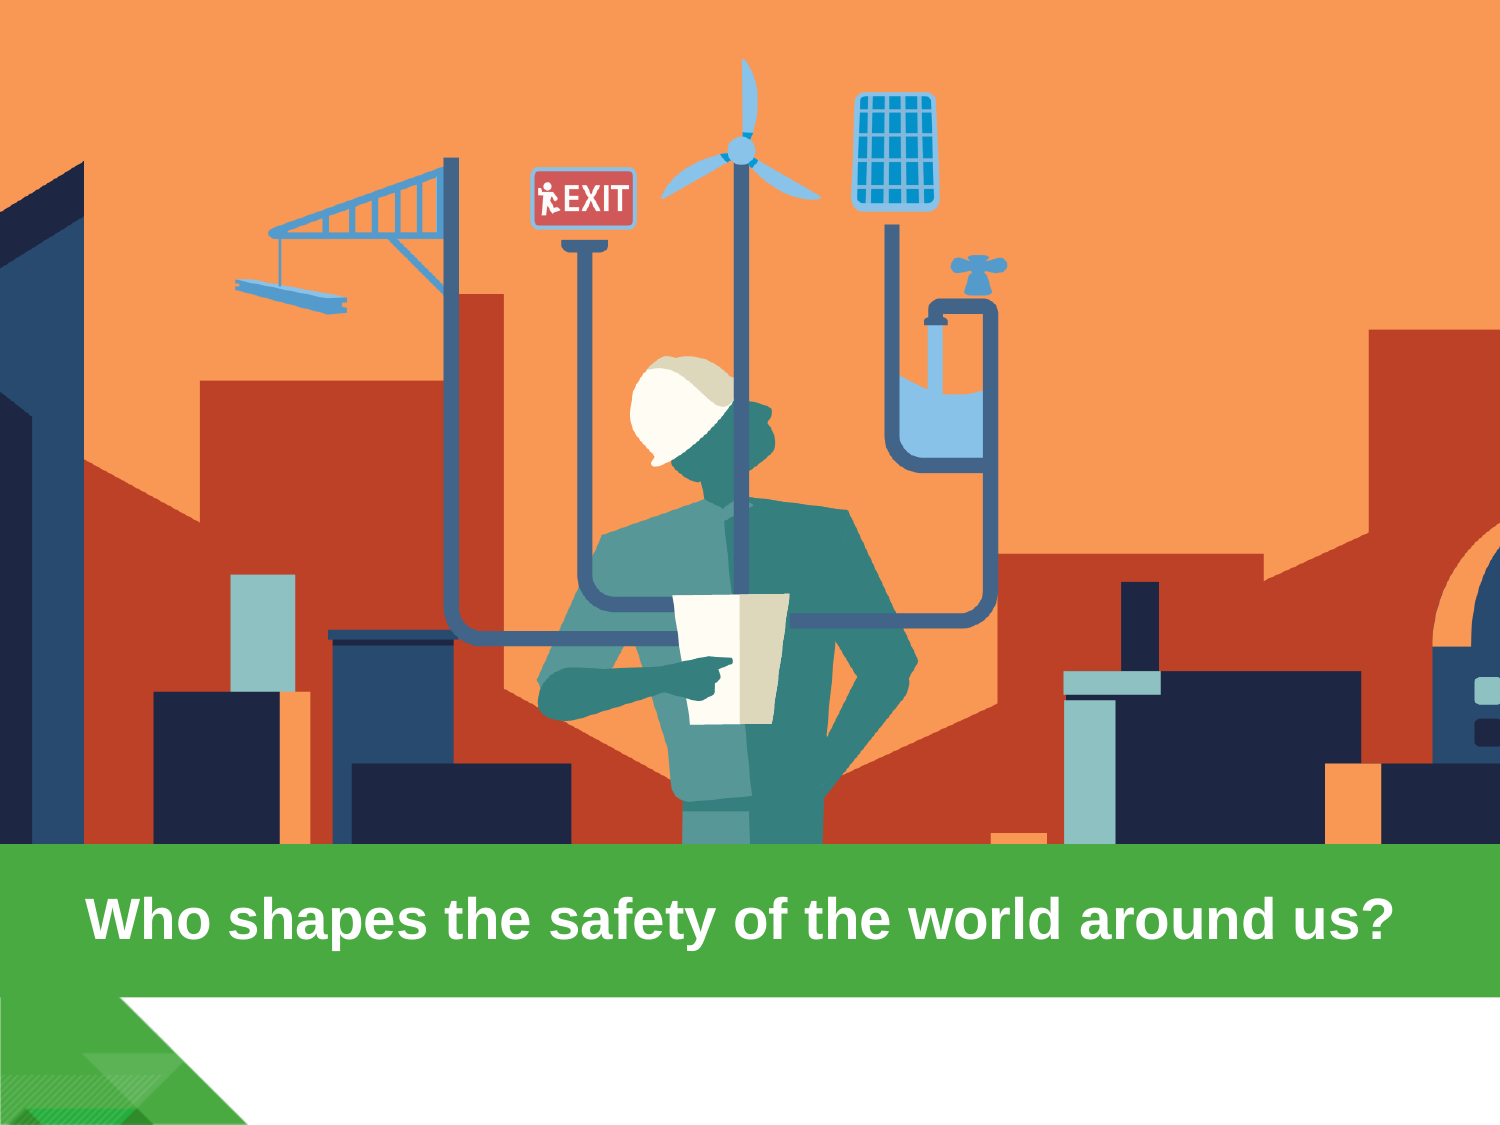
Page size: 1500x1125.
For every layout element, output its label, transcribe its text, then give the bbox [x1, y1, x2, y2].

picture [0, 0, 1500, 844]
text_box Who shapes the safety of the world around us? [0, 844, 1500, 998]
picture [0, 998, 283, 1125]
